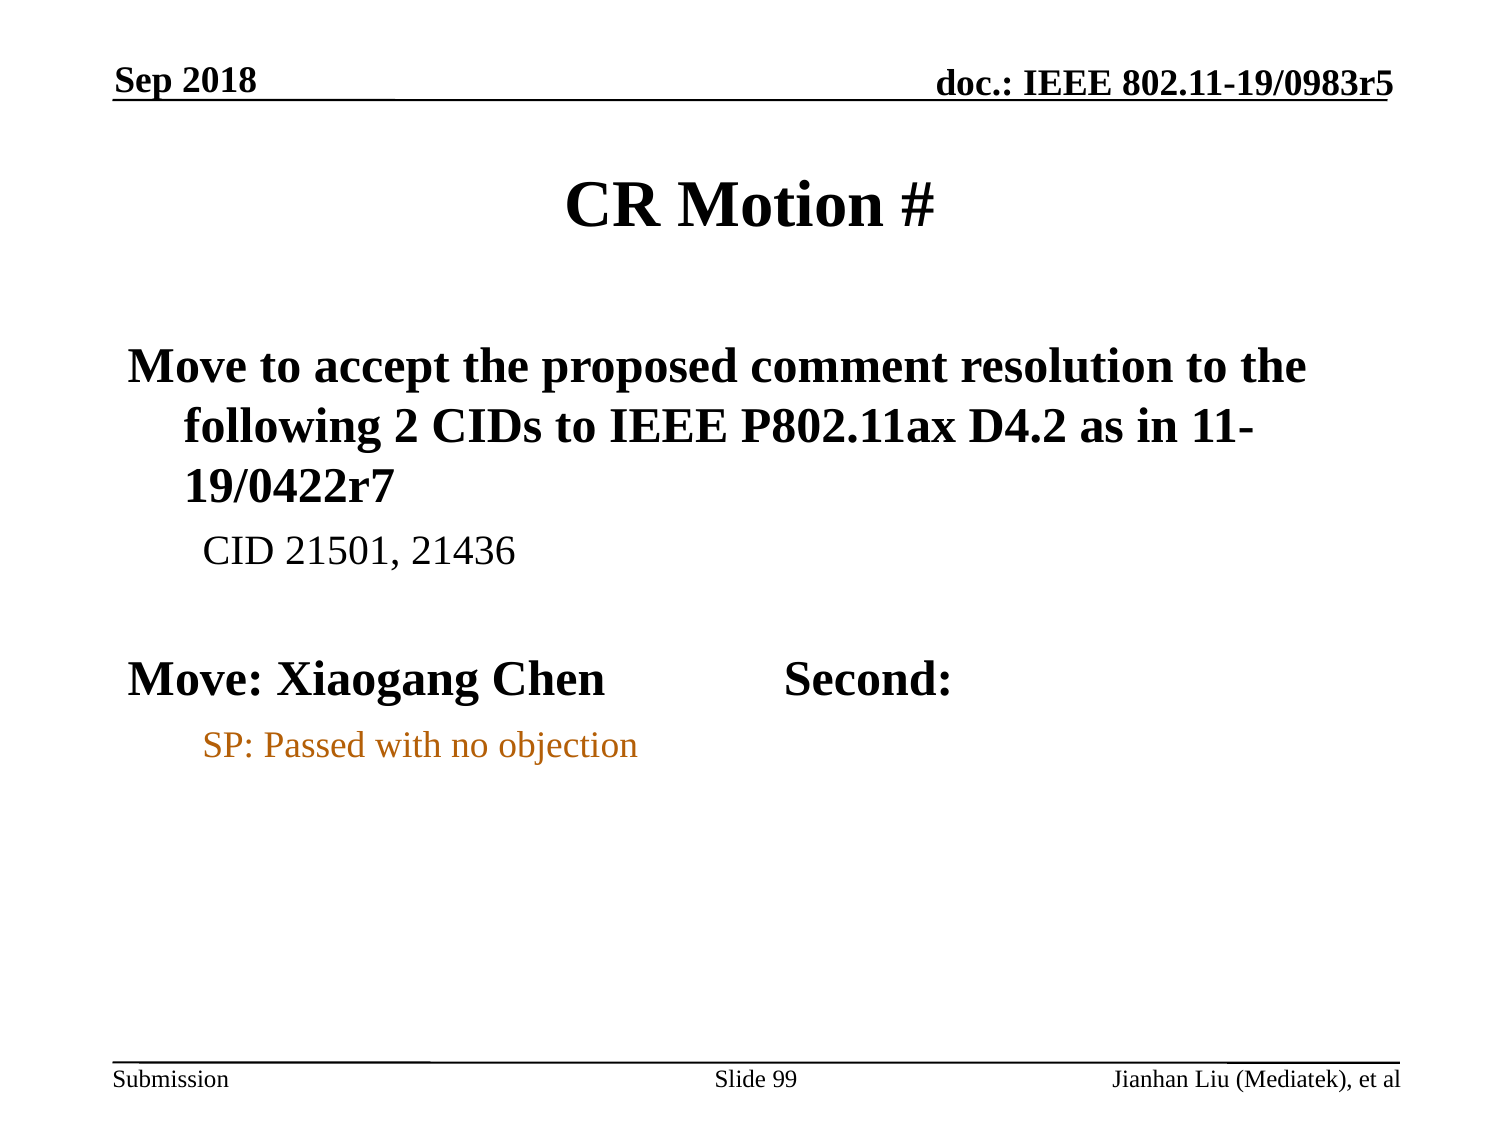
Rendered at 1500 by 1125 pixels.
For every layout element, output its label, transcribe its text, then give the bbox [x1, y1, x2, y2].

list Move to accept the proposed comment resolution to the following 2 CIDs to IEEE P802.11ax D4.2 as in 11-19/0422r7 CID 21501, 21436 Move: Xiaogang Chen Second: [112, 324, 1388, 1000]
slide_number Slide 99 [712, 1061, 800, 1123]
text_box SP: Passed with no objection [187, 712, 688, 773]
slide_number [114, 0, 259, 101]
title CR Motion # [112, 112, 1388, 288]
footer Jianhan Liu (Mediatek), et al [1107, 1061, 1402, 1125]
